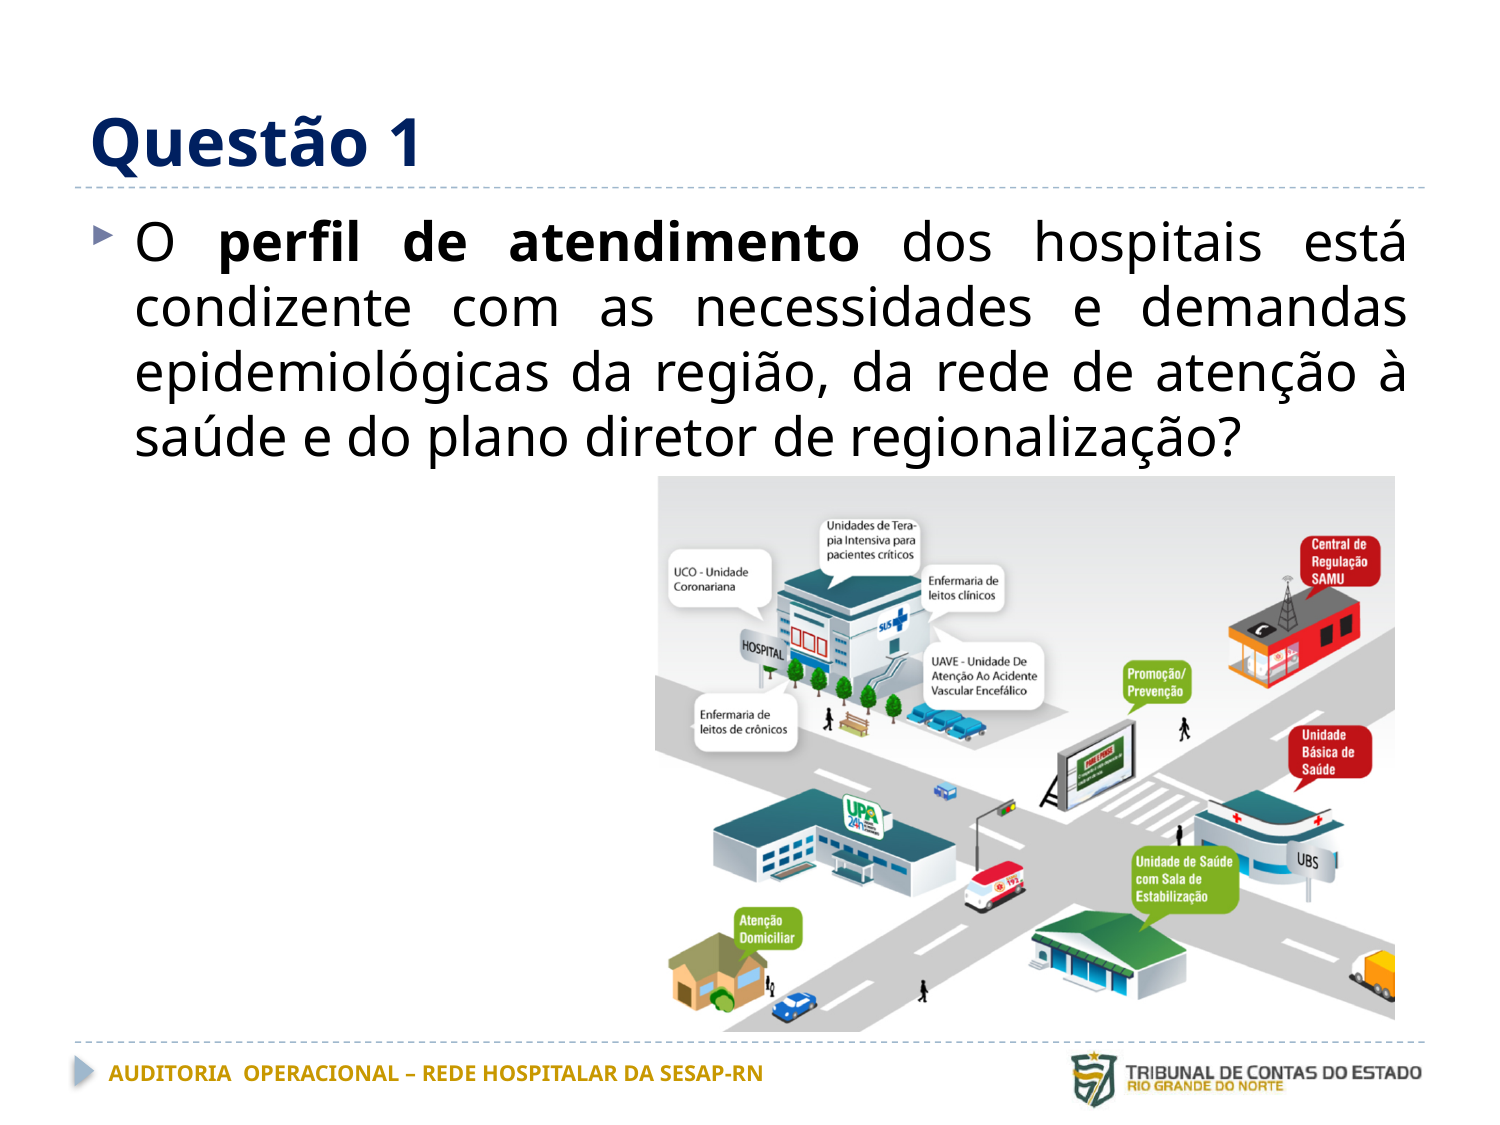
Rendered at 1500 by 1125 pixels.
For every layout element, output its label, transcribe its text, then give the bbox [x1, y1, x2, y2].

picture [1066, 1047, 1423, 1112]
picture [655, 476, 1395, 1032]
list O perfil de atendimento dos hospitais está condizente com as necessidades e demandas epidemiológicas da região, da rede de atenção à saúde e do plano diretor de regionalização? [75, 200, 1425, 1010]
text_box AUDITORIA OPERACIONAL – REDE HOSPITALAR DA SESAP-RN [93, 1052, 1032, 1094]
title Questão 1 [75, 24, 1425, 188]
